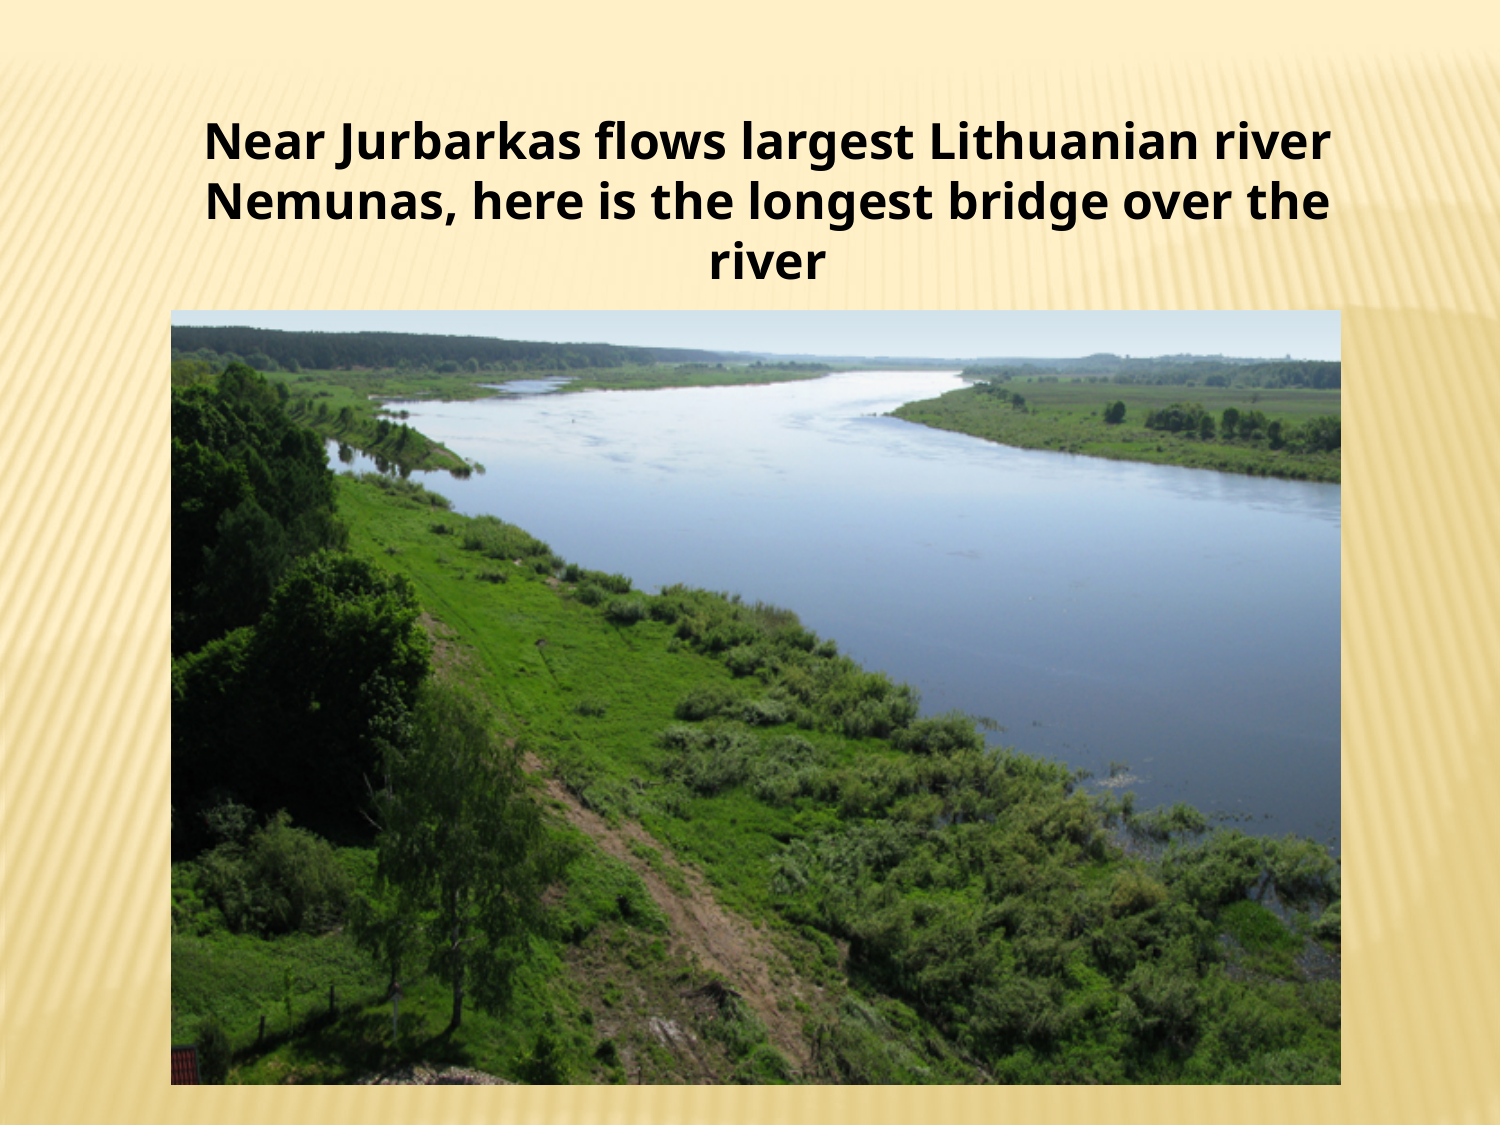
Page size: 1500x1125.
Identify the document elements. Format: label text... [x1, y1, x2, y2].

picture [170, 310, 1341, 1085]
text_box Near Jurbarkas flows largest Lithuanian river Nemunas, here is the longest bridge over the river [159, 101, 1376, 357]
